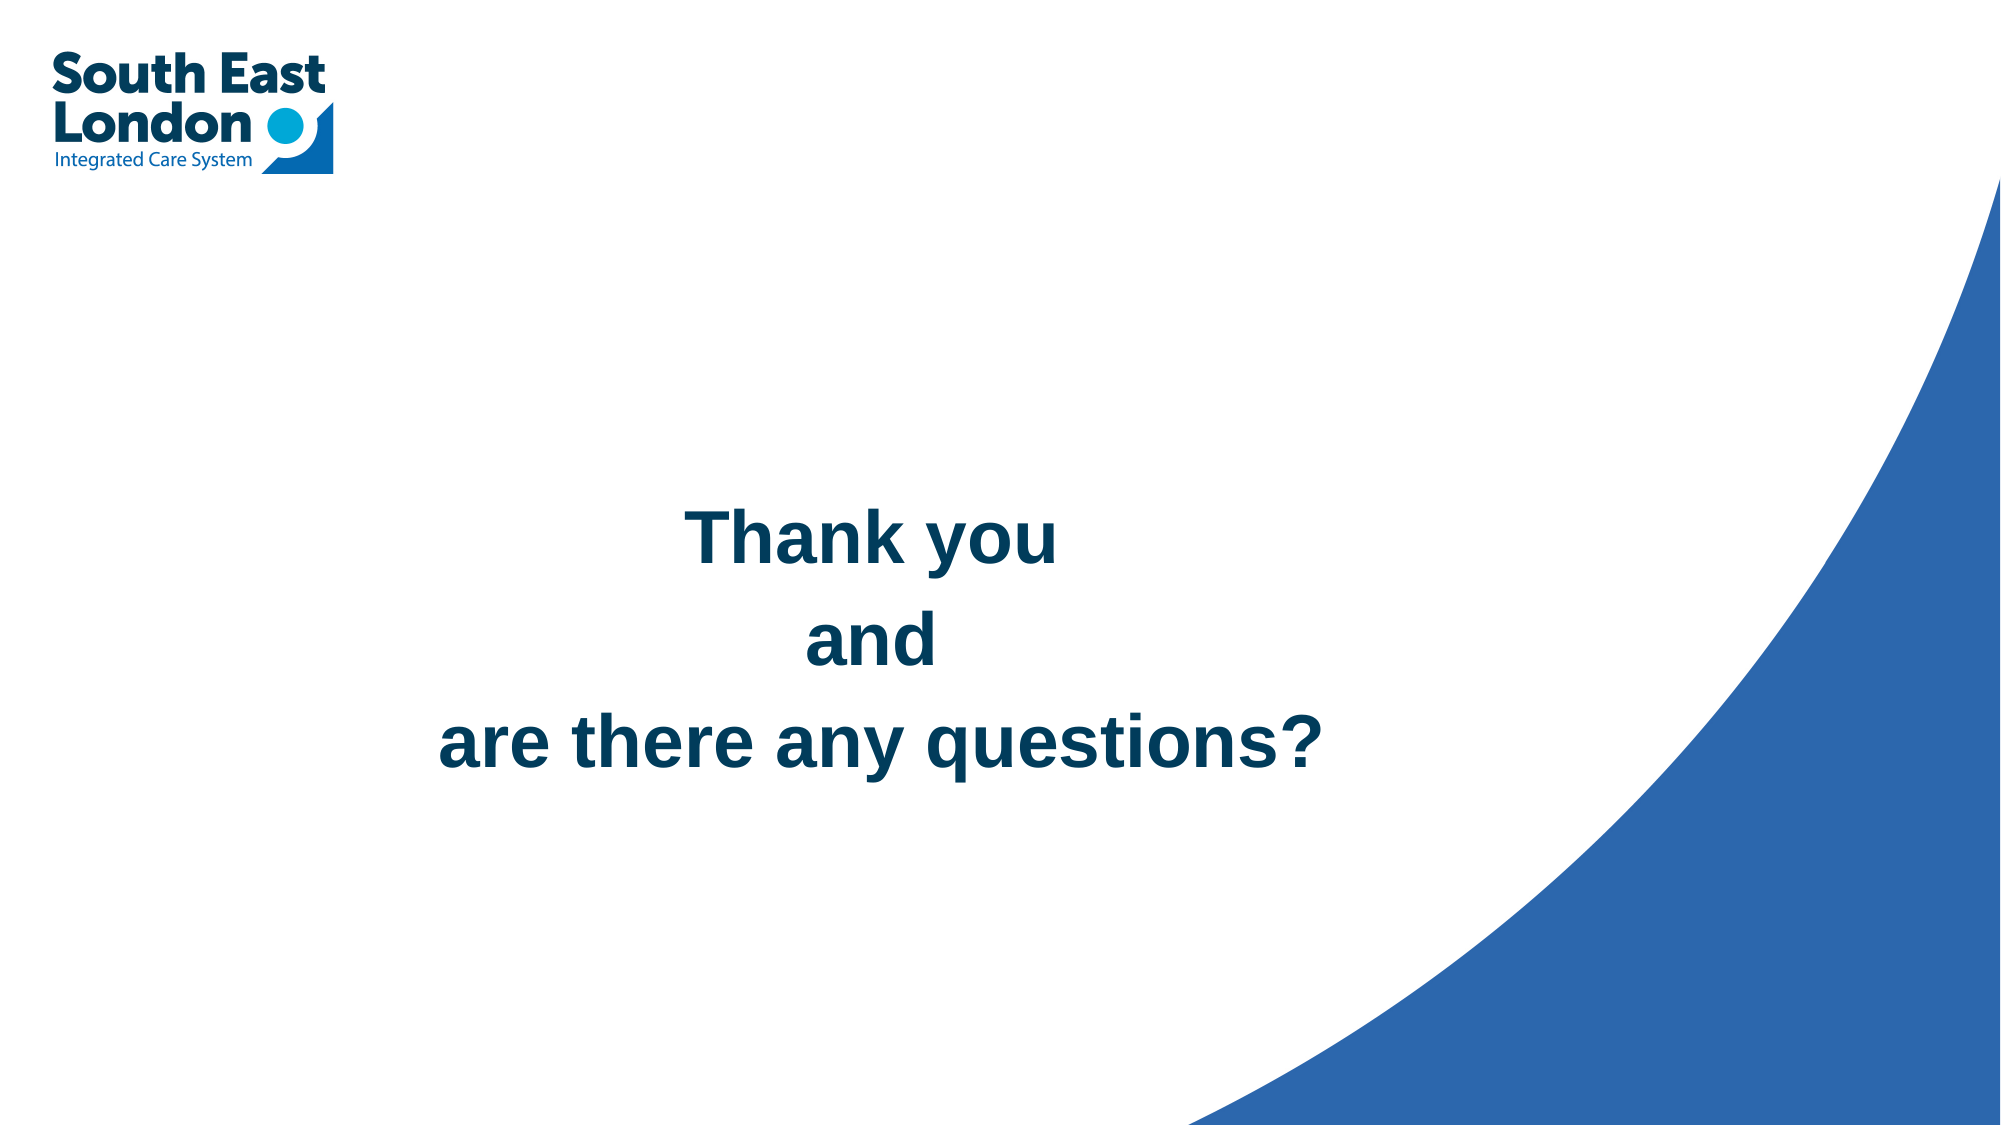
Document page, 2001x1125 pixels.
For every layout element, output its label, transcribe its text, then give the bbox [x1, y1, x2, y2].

picture [0, 0, 2001, 1125]
list Thank you and are there any questions? [28, 222, 1737, 1010]
